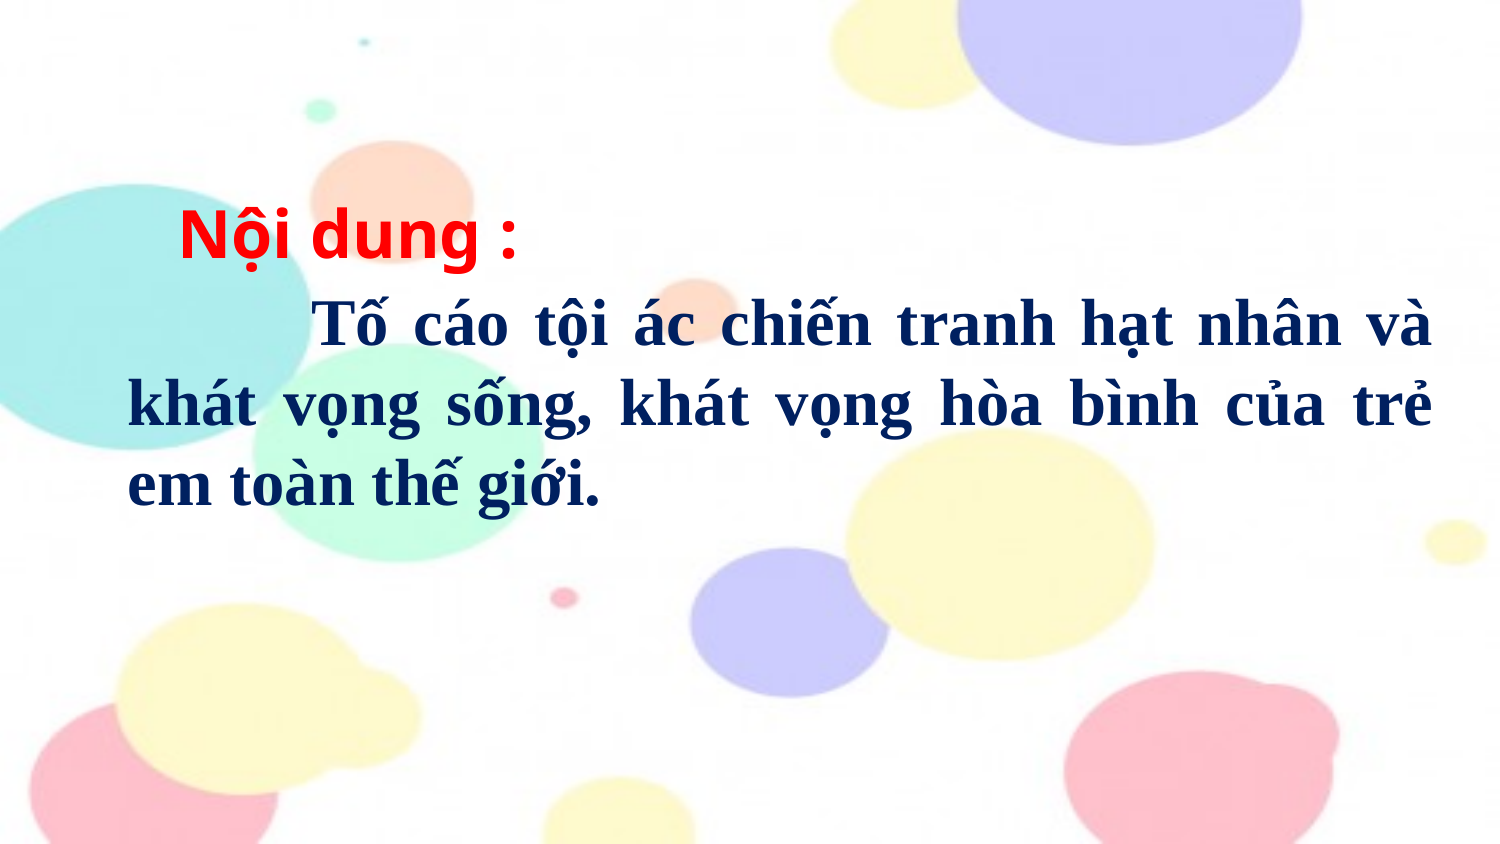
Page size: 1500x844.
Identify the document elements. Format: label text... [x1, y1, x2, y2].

text_box Nội dung : [162, 172, 558, 271]
text_box Tố cáo tội ác chiến tranh hạt nhân và khát vọng sống, khát vọng hòa bình của trẻ em toàn thế giới. [112, 271, 1450, 527]
picture [0, 0, 1500, 844]
